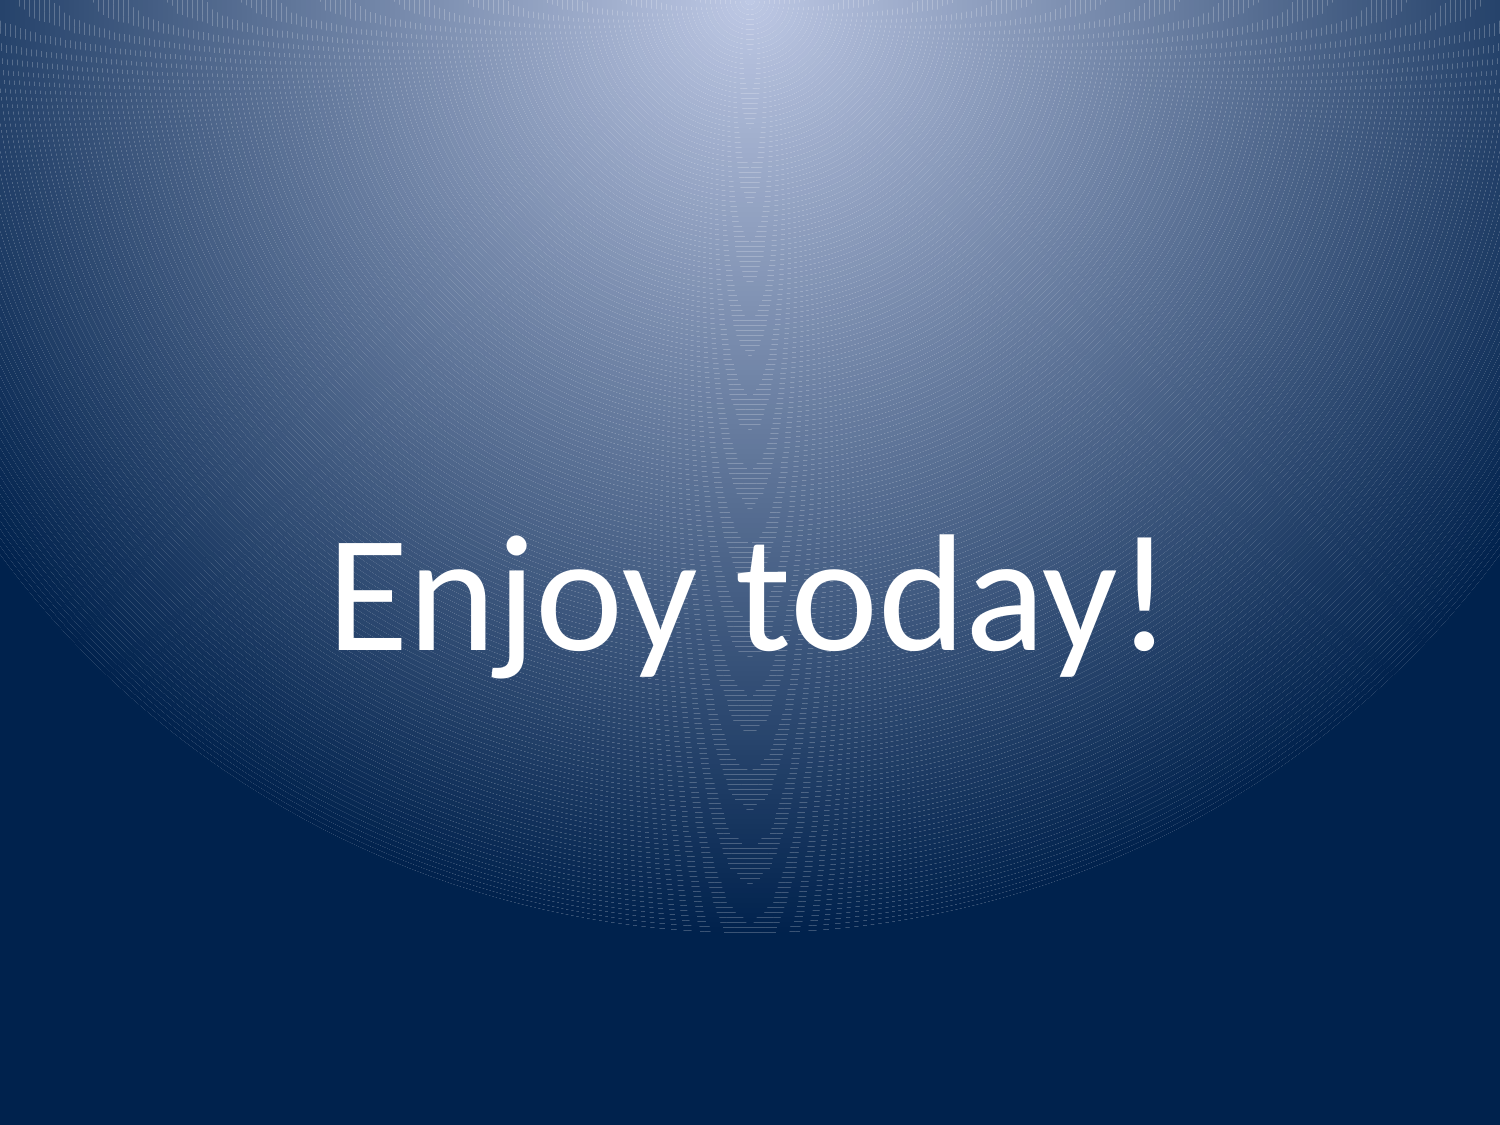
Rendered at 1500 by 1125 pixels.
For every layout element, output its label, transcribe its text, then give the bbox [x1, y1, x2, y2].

list Enjoy today! [75, 262, 1425, 1005]
